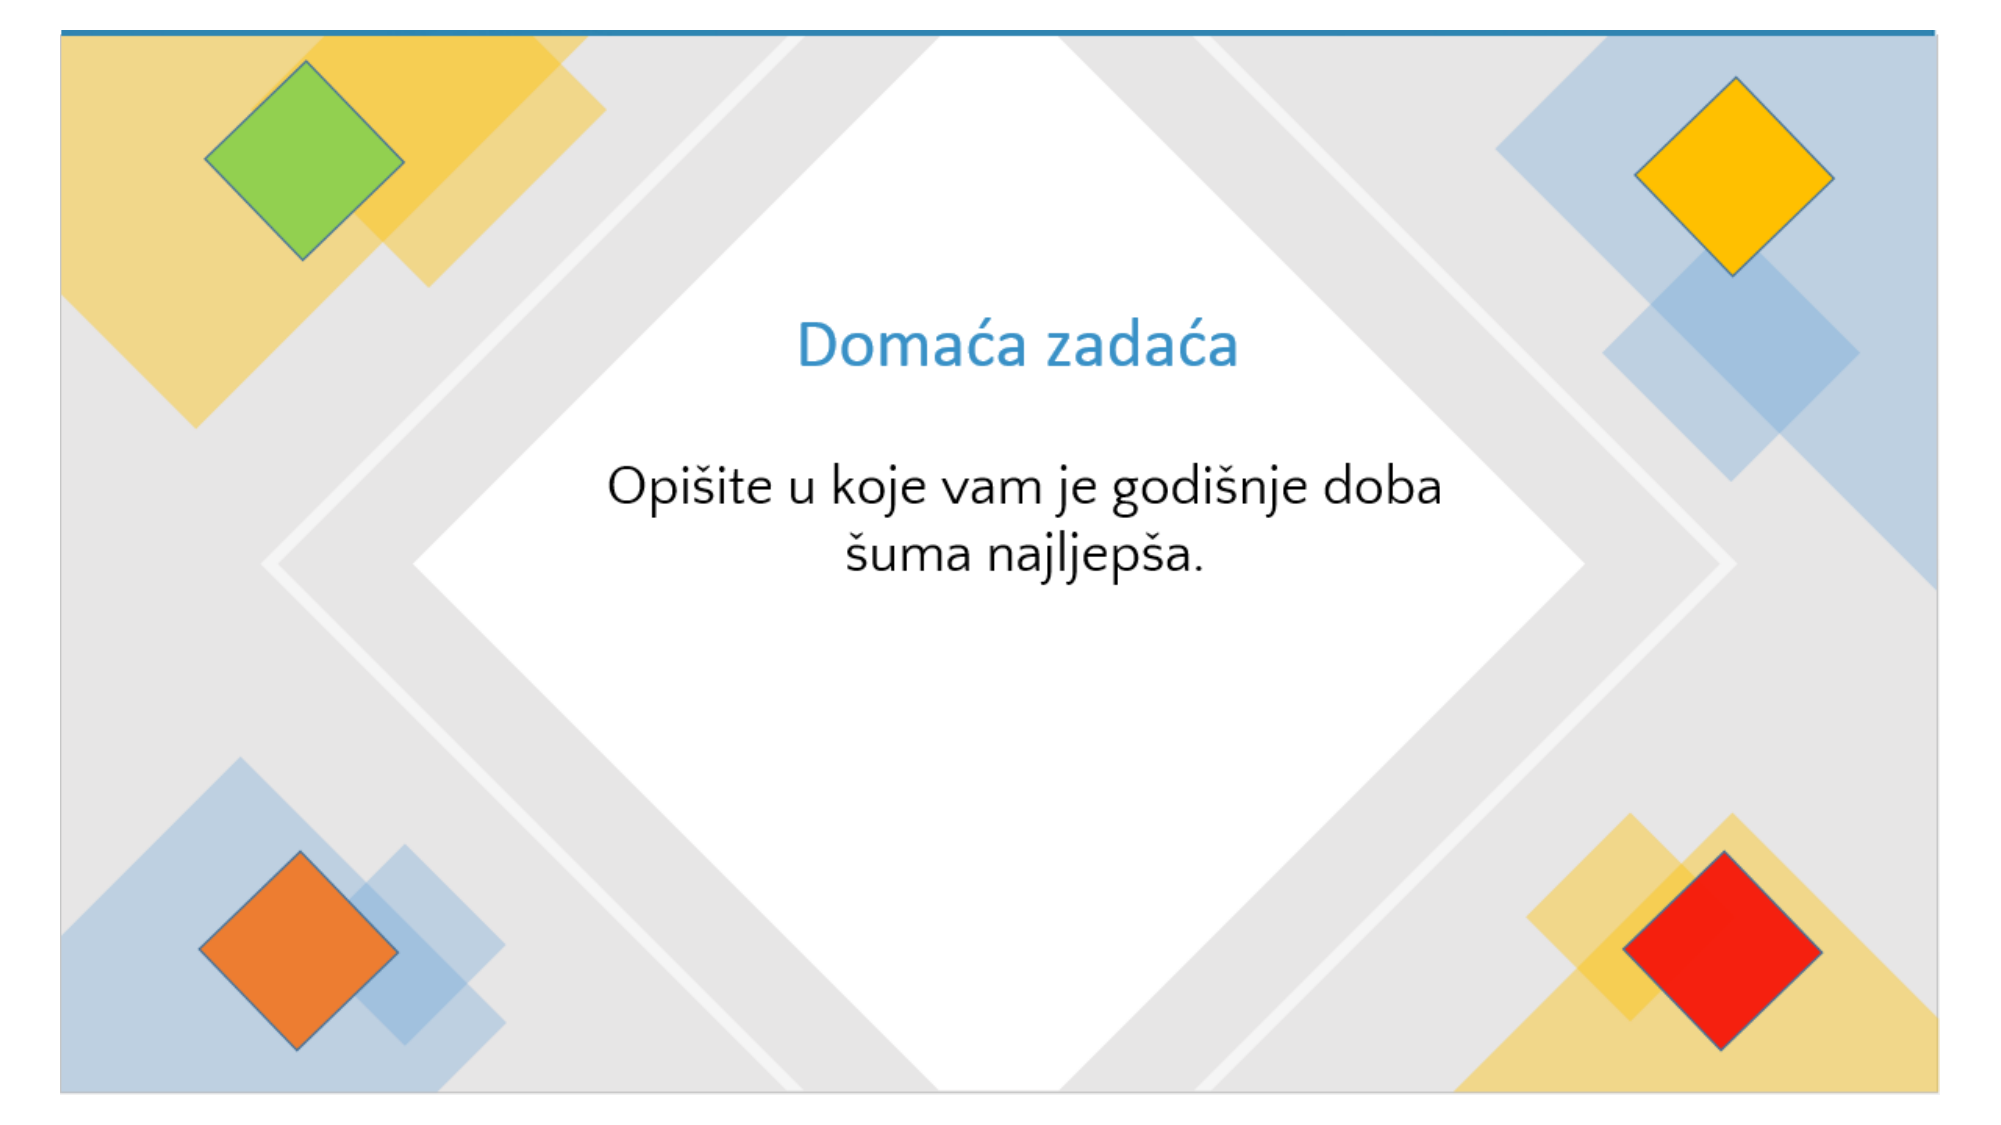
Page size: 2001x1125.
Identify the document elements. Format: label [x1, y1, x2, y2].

picture [60, 30, 1940, 1095]
